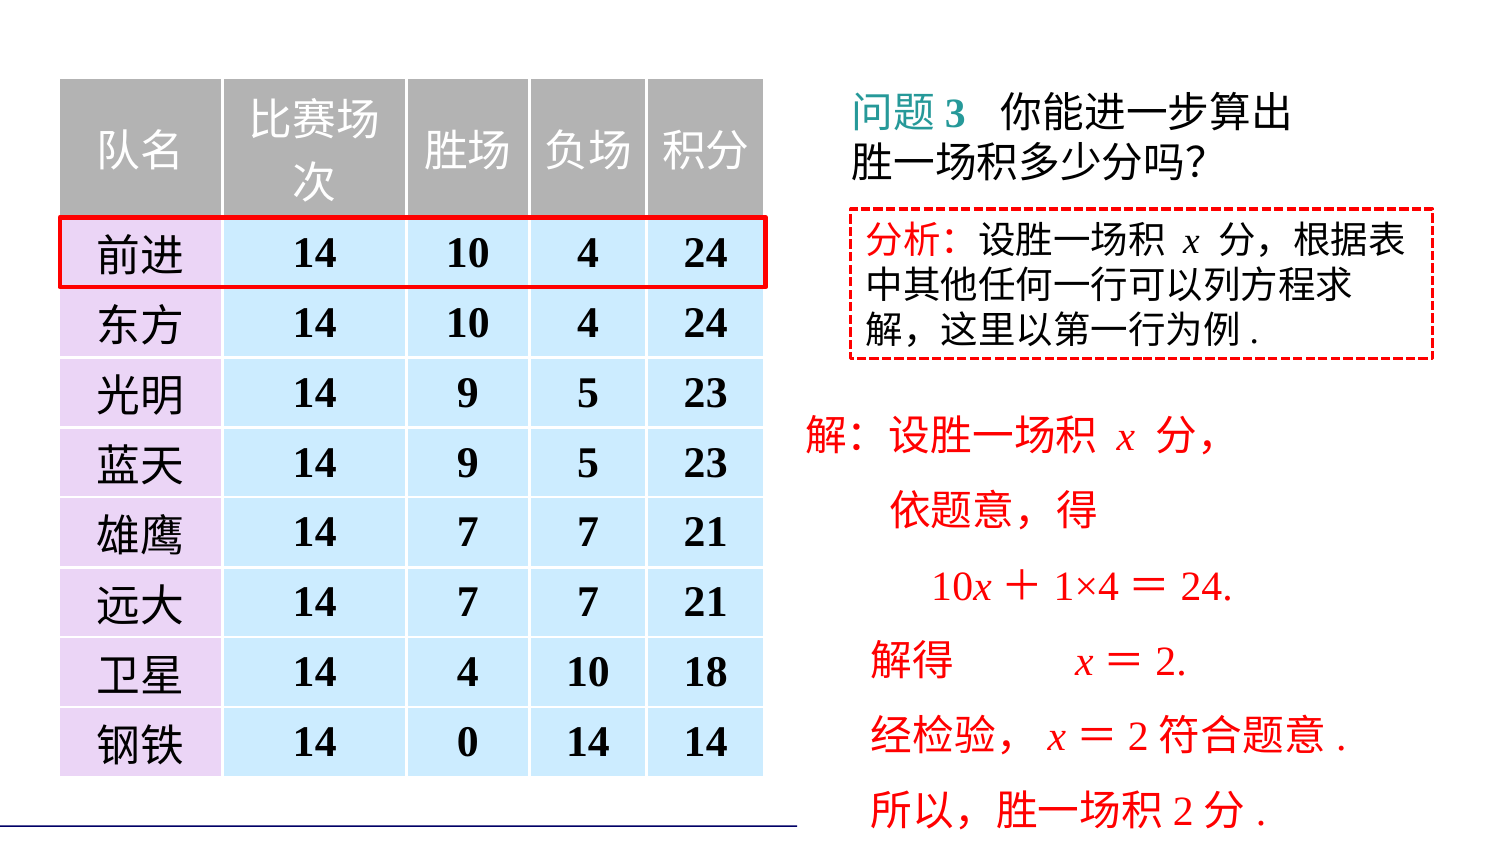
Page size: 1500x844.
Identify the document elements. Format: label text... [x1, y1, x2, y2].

table_cell 10 [531, 638, 645, 706]
table_cell 7 [408, 569, 528, 636]
table_cell 18 [648, 638, 763, 706]
table_cell 东方 [60, 289, 221, 356]
table_cell 14 [224, 359, 405, 426]
table_cell 14 [224, 638, 405, 706]
table_cell 14 [224, 498, 405, 566]
table_cell 9 [408, 359, 528, 426]
table_cell 蓝天 [60, 429, 221, 496]
table_cell 21 [648, 498, 763, 566]
text_box [59, 217, 766, 287]
table_cell 21 [648, 569, 763, 636]
table_header 积分 [648, 79, 763, 216]
table_cell 14 [224, 708, 405, 776]
table_cell 5 [531, 429, 645, 496]
table_cell 14 [224, 569, 405, 636]
table_cell 7 [531, 569, 645, 636]
table_cell 14 [648, 708, 763, 776]
table_header 比赛场次 [224, 79, 405, 216]
table_cell 9 [408, 429, 528, 496]
text_box 问题3 你能进一步算出 胜一场积多少分吗？ [836, 78, 1456, 194]
table_cell 光明 [60, 359, 221, 426]
table_cell 卫星 [60, 638, 221, 706]
table_cell 4 [408, 638, 528, 706]
table_cell 14 [531, 708, 645, 776]
table_header 队名 [60, 79, 221, 216]
table_cell 14 [224, 429, 405, 496]
table_cell 钢铁 [60, 708, 221, 776]
table_cell 7 [408, 498, 528, 566]
table_cell 23 [648, 429, 763, 496]
table_cell 雄鹰 [60, 498, 221, 566]
table_cell 7 [531, 498, 645, 566]
table_cell 14 [224, 289, 405, 356]
table_cell 4 [531, 289, 645, 356]
table_cell 5 [531, 359, 645, 426]
table_cell 24 [648, 289, 763, 356]
table_header 负场 [531, 79, 645, 216]
text_box 解：设胜一场积 x 分， 依题意，得 10x＋1×4＝24. 解得 x＝2. 经检验，x＝2符合题意. 所以，胜一场积2分. [790, 376, 1500, 842]
table_header 胜场 [408, 79, 528, 216]
table_cell 远大 [60, 569, 221, 636]
text_box 分析：设胜一场积 x 分，根据表中其他任何一行可以列方程求解，这里以第一行为例. [850, 208, 1433, 359]
table_cell 0 [408, 708, 528, 776]
table_cell 23 [648, 359, 763, 426]
table_cell 10 [408, 289, 528, 356]
